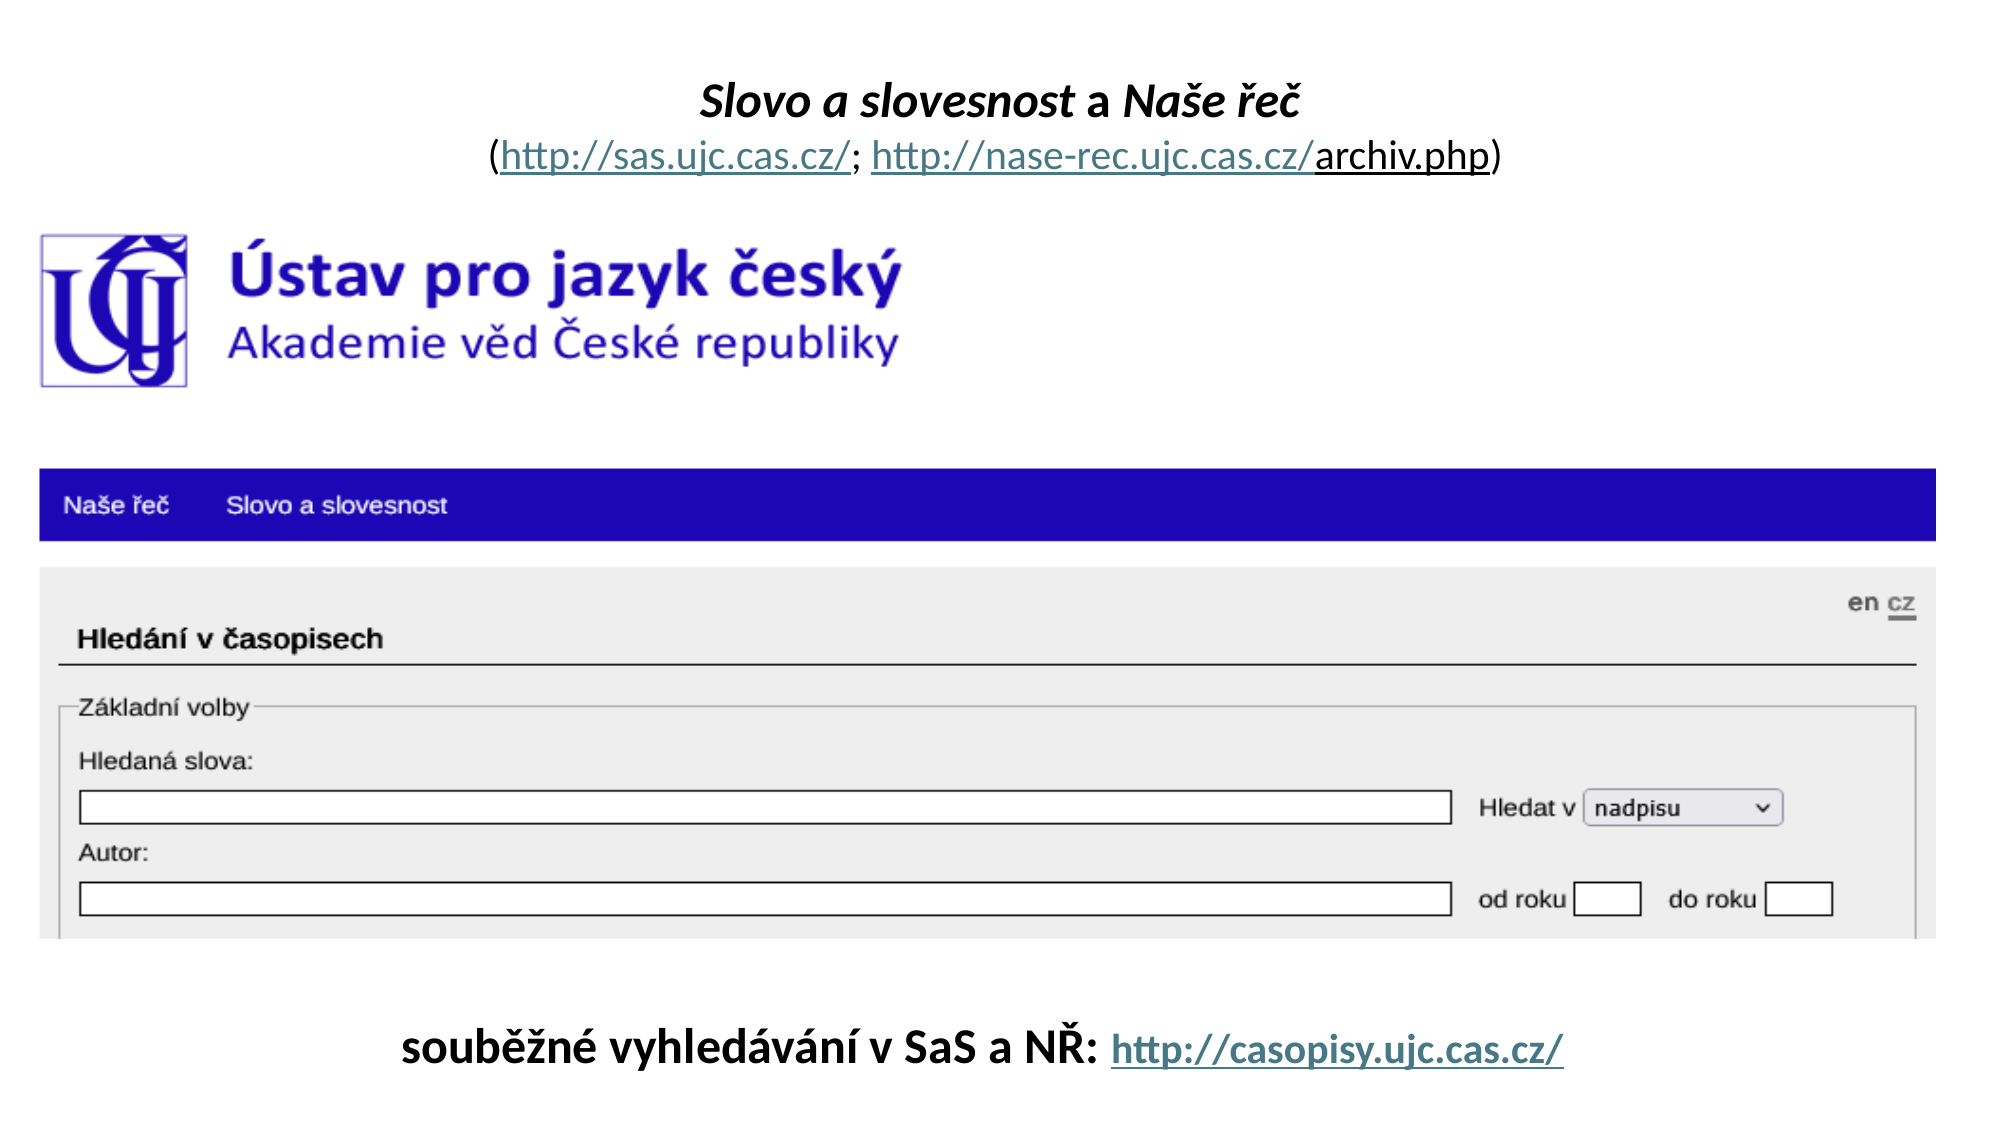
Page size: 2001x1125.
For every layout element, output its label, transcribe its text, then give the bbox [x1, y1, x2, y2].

text_box souběžné vyhledávání v SaS a NŘ: http://casopisy.ujc.cas.cz/ [38, 1006, 1936, 1082]
text_box Slovo a slovesnost a Naše řeč (http://sas.ujc.cas.cz/; http://nase-rec.ujc.cas.cz/archiv.php) [38, 60, 1962, 186]
picture [38, 227, 1936, 940]
